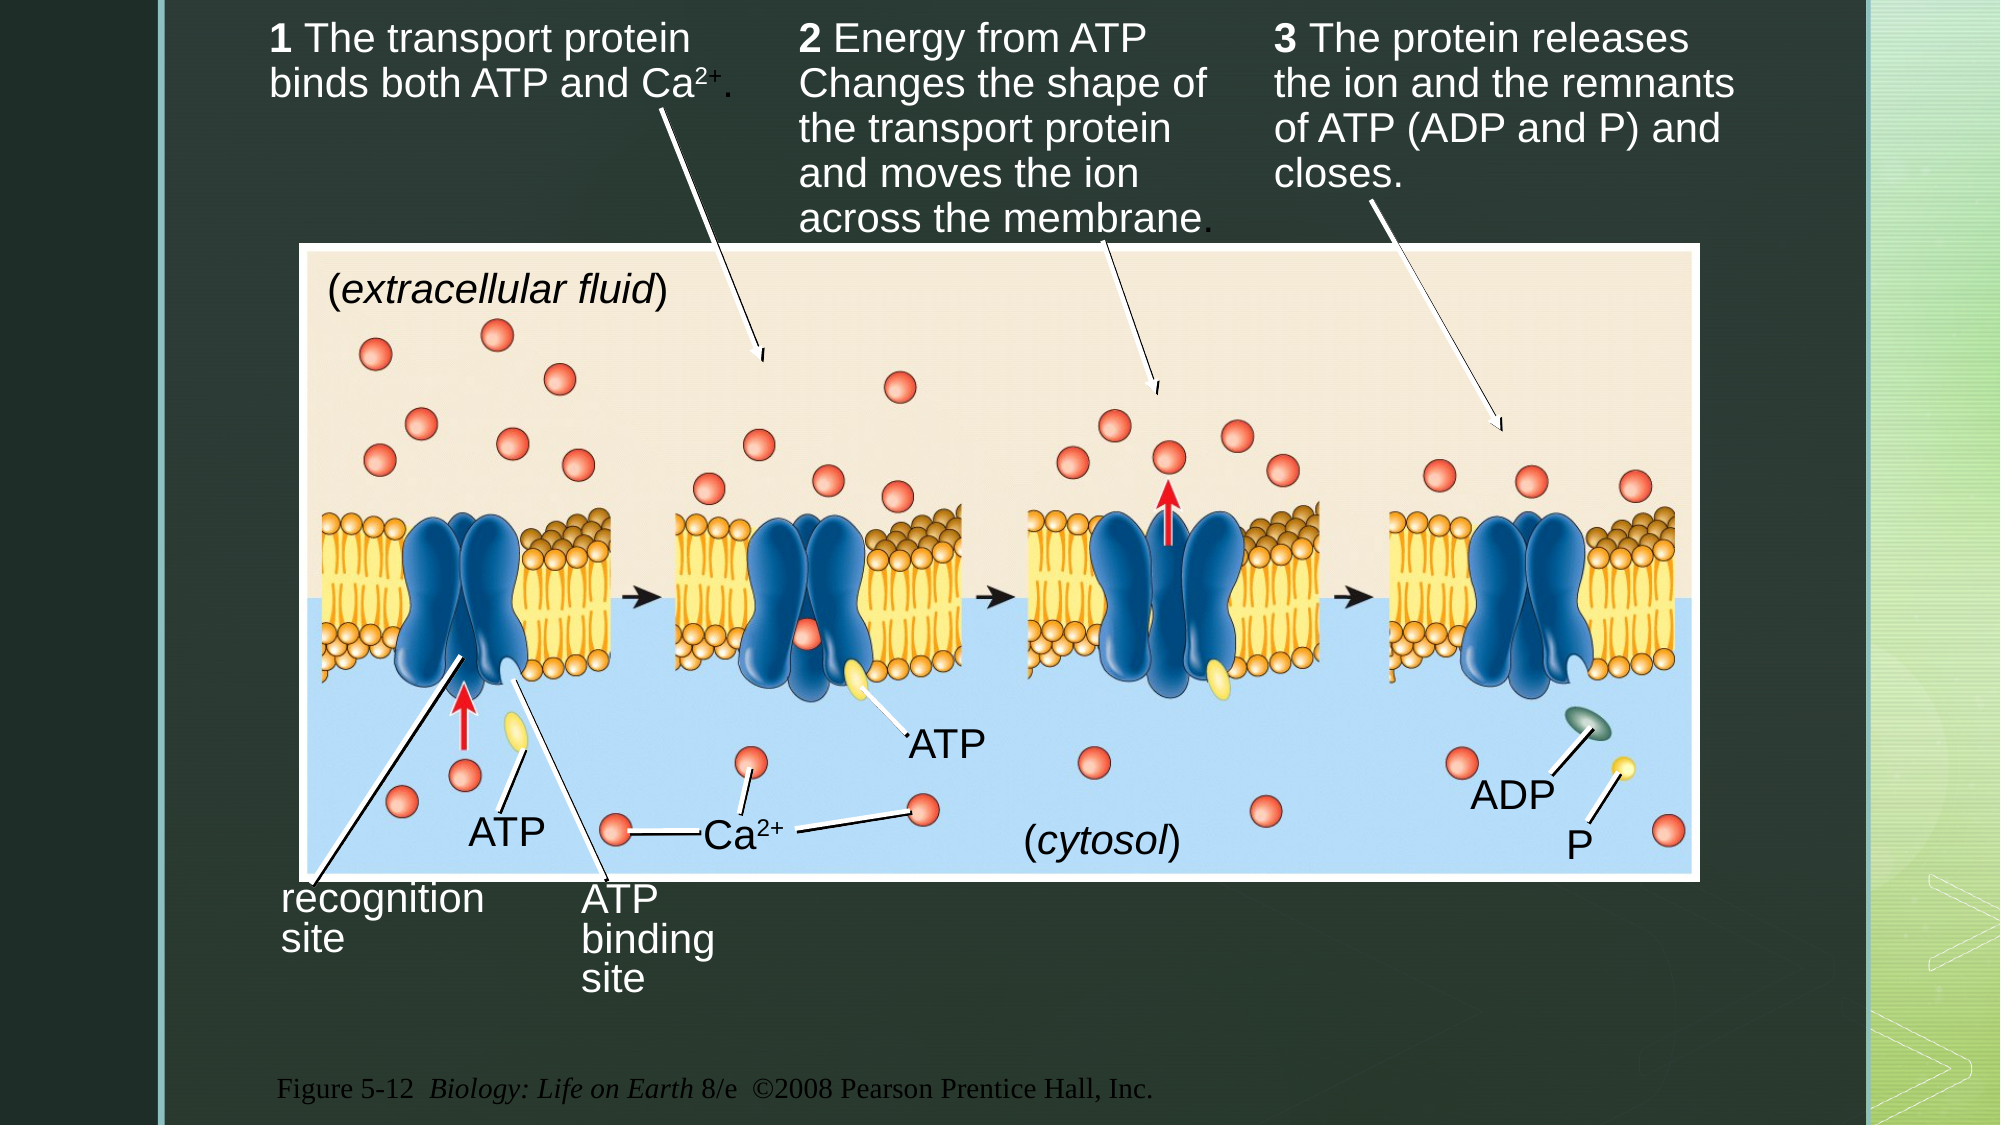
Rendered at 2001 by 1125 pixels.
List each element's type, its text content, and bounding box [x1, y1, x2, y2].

text_box 2 Energy from ATP Changes the shape of the transport protein and moves the ion across the membrane. [783, 9, 1229, 243]
text_box Figure 5-12 Biology: Life on Earth 8/e ©2008 Pearson Prentice Hall, Inc. [261, 1062, 1750, 1113]
picture [1871, 0, 2001, 1125]
text_box 3 The protein releases the ion and the remnants of ATP (ADP and P) and closes. [1259, 9, 1751, 204]
text_box recognition site [266, 873, 501, 969]
picture [299, 243, 1701, 882]
text_box ATP binding site [566, 882, 731, 1009]
text_box 1 The transport protein binds both ATP and Ca2+. [254, 9, 749, 114]
